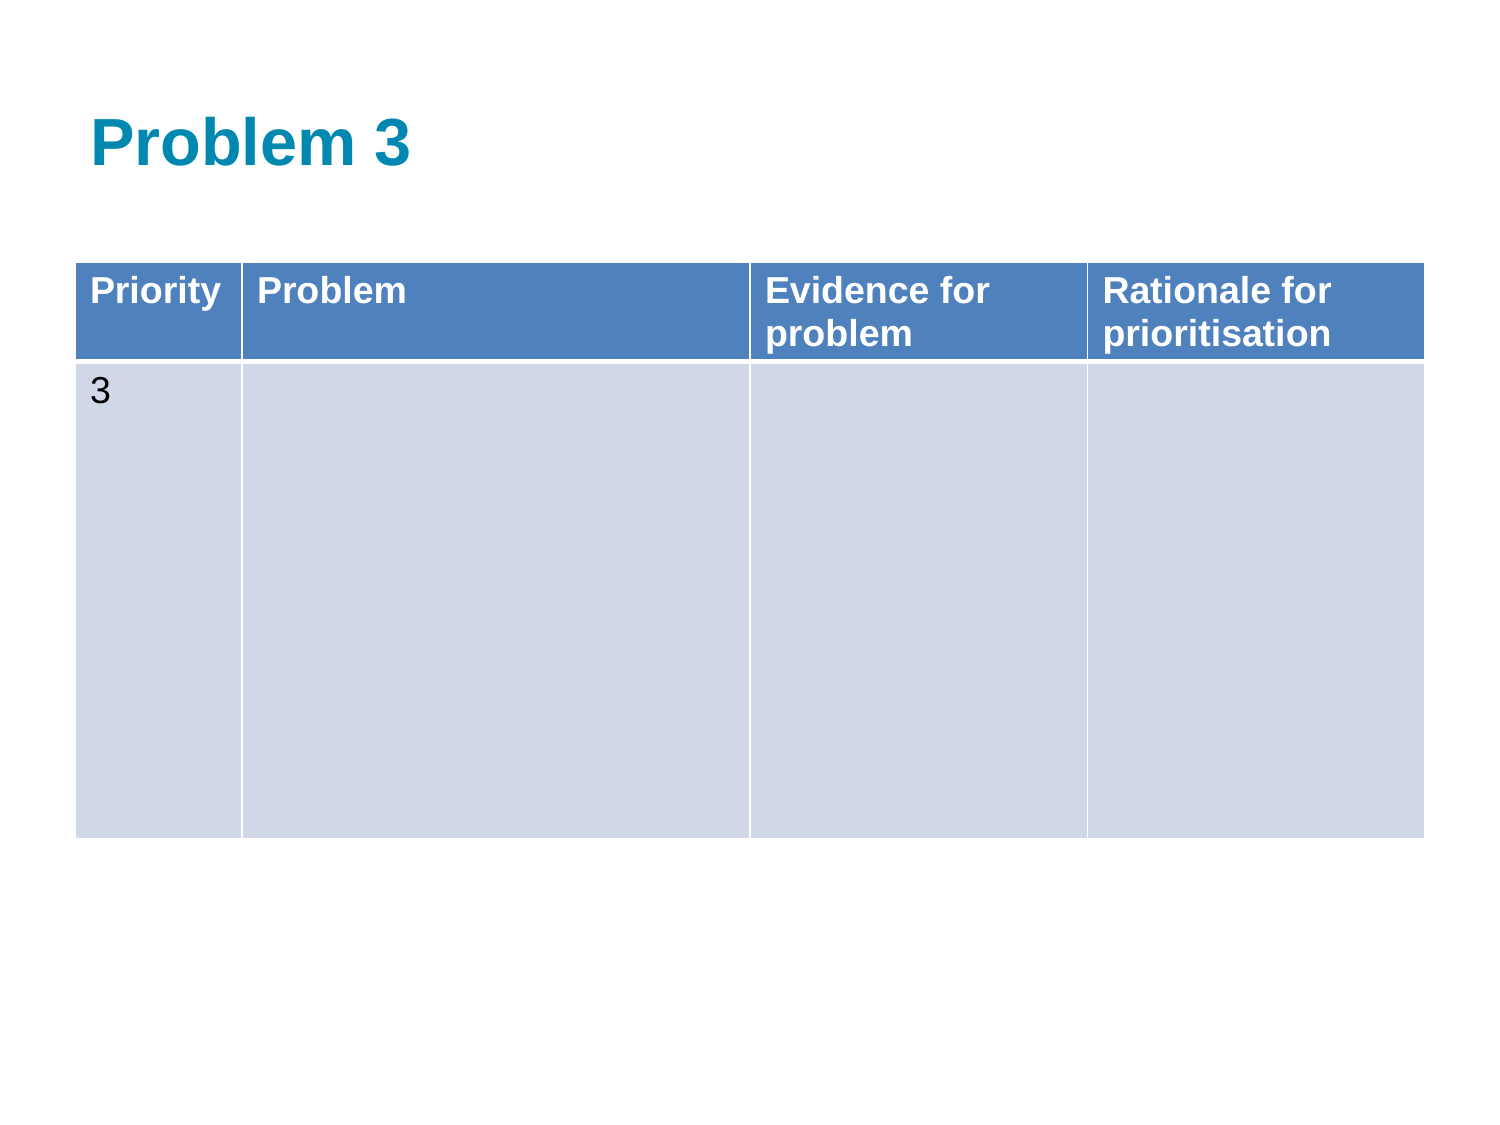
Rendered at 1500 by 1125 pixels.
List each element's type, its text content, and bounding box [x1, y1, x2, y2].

table_cell 3 [76, 364, 241, 838]
table_header Rationale for prioritisation [1088, 263, 1424, 359]
table_header Problem [243, 263, 749, 359]
table_cell [243, 364, 749, 838]
table_cell [1088, 364, 1424, 838]
title Problem 3 [74, 44, 1426, 233]
table_cell [751, 364, 1087, 838]
table_header Priority [76, 263, 241, 359]
table_header Evidence for problem [751, 263, 1087, 359]
